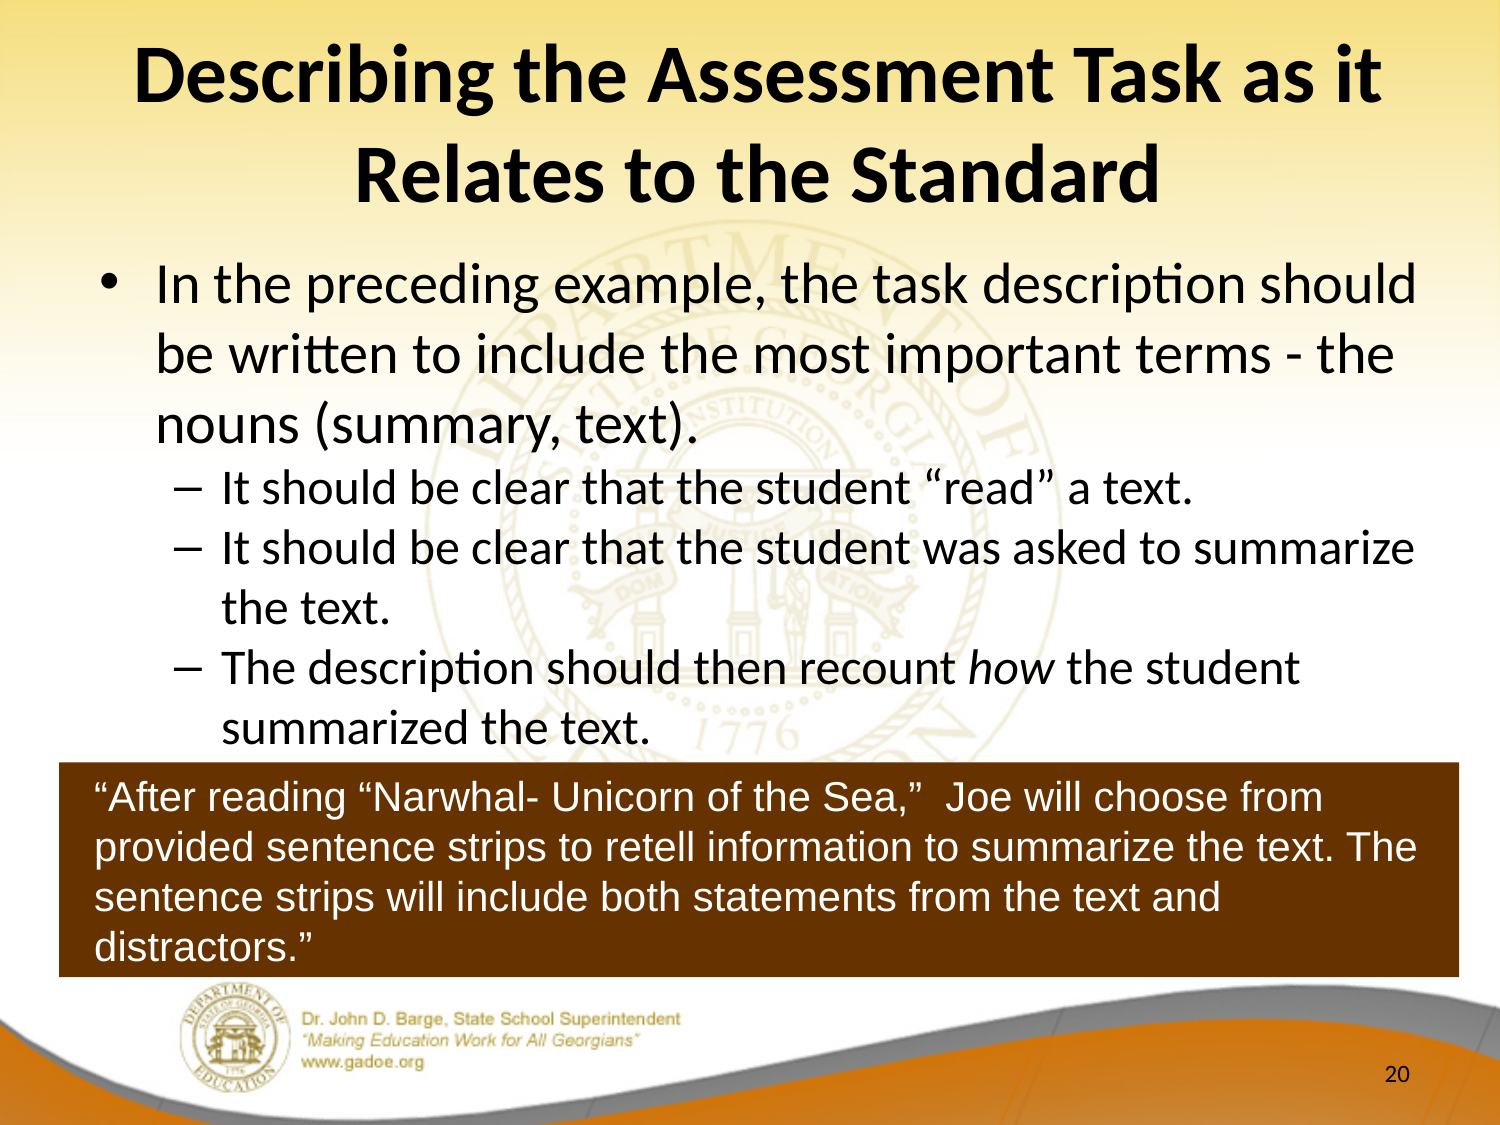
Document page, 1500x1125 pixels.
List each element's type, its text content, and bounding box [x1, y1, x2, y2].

title Describing the Assessment Task as it Relates to the Standard [84, 24, 1435, 213]
slide_number 20 [1325, 1042, 1425, 1103]
picture [0, 0, 1500, 1125]
list In the preceding example, the task description should be written to include the most important terms - the nouns (summary, text). It should be clear that the student “read” a text. It should be clear that the student was asked to summarize the text. The description should then recount how the student summarized the text. [84, 237, 1435, 762]
text_box “After reading “Narwhal- Unicorn of the Sea,” Joe will choose from provided sentence strips to retell information to summarize the text. The sentence strips will include both statements from the text and distractors.” [59, 762, 1460, 978]
